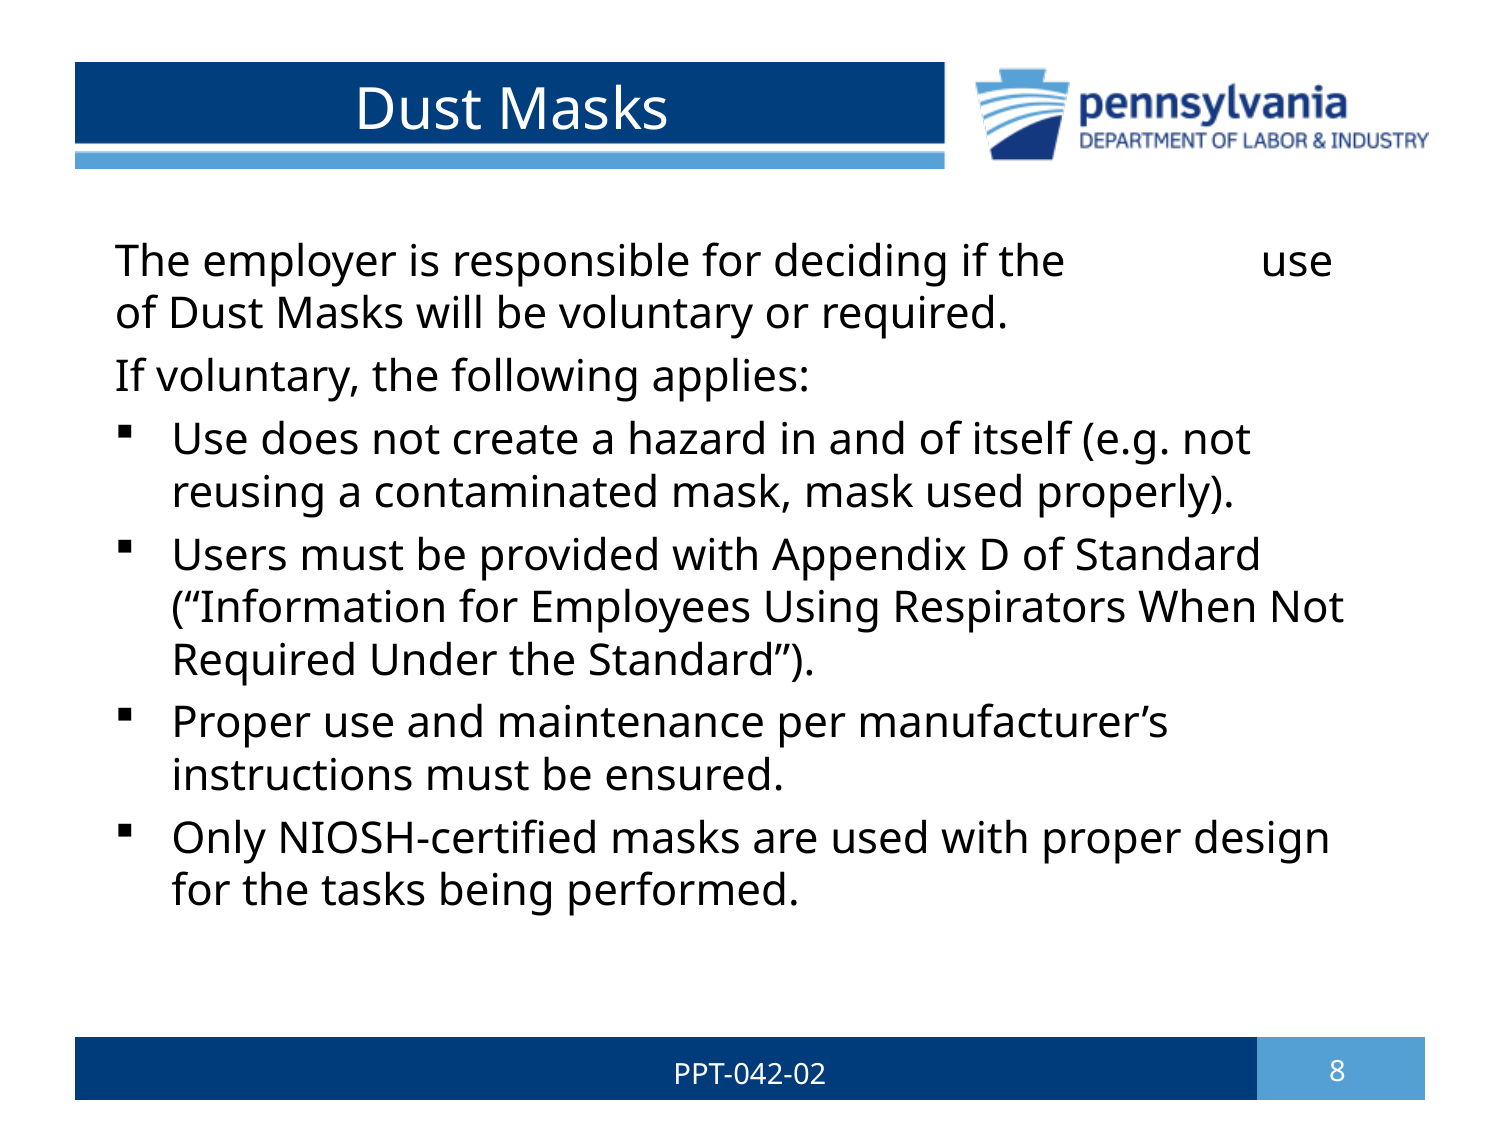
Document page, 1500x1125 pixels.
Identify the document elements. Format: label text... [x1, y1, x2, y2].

picture [75, 62, 1429, 169]
picture [75, 1037, 1425, 1100]
slide_number 8 [1250, 1042, 1425, 1103]
title Dust Masks [75, 62, 950, 150]
footer PPT-042-02 [512, 1042, 988, 1103]
subtitle The employer is responsible for deciding if the use of Dust Masks will be voluntary or required. If voluntary, the following applies: Use does not create a hazard in and of itself (e.g. not reusing a contaminated mask, mask used properly). Users must be provided with Appendix D of Standard (“Information for Employees Using Respirators When Not Required Under the Standard”). Proper use and maintenance per manufacturer’s instructions must be ensured. Only NIOSH-certified masks are used with proper design for the tasks being performed. [99, 224, 1400, 975]
